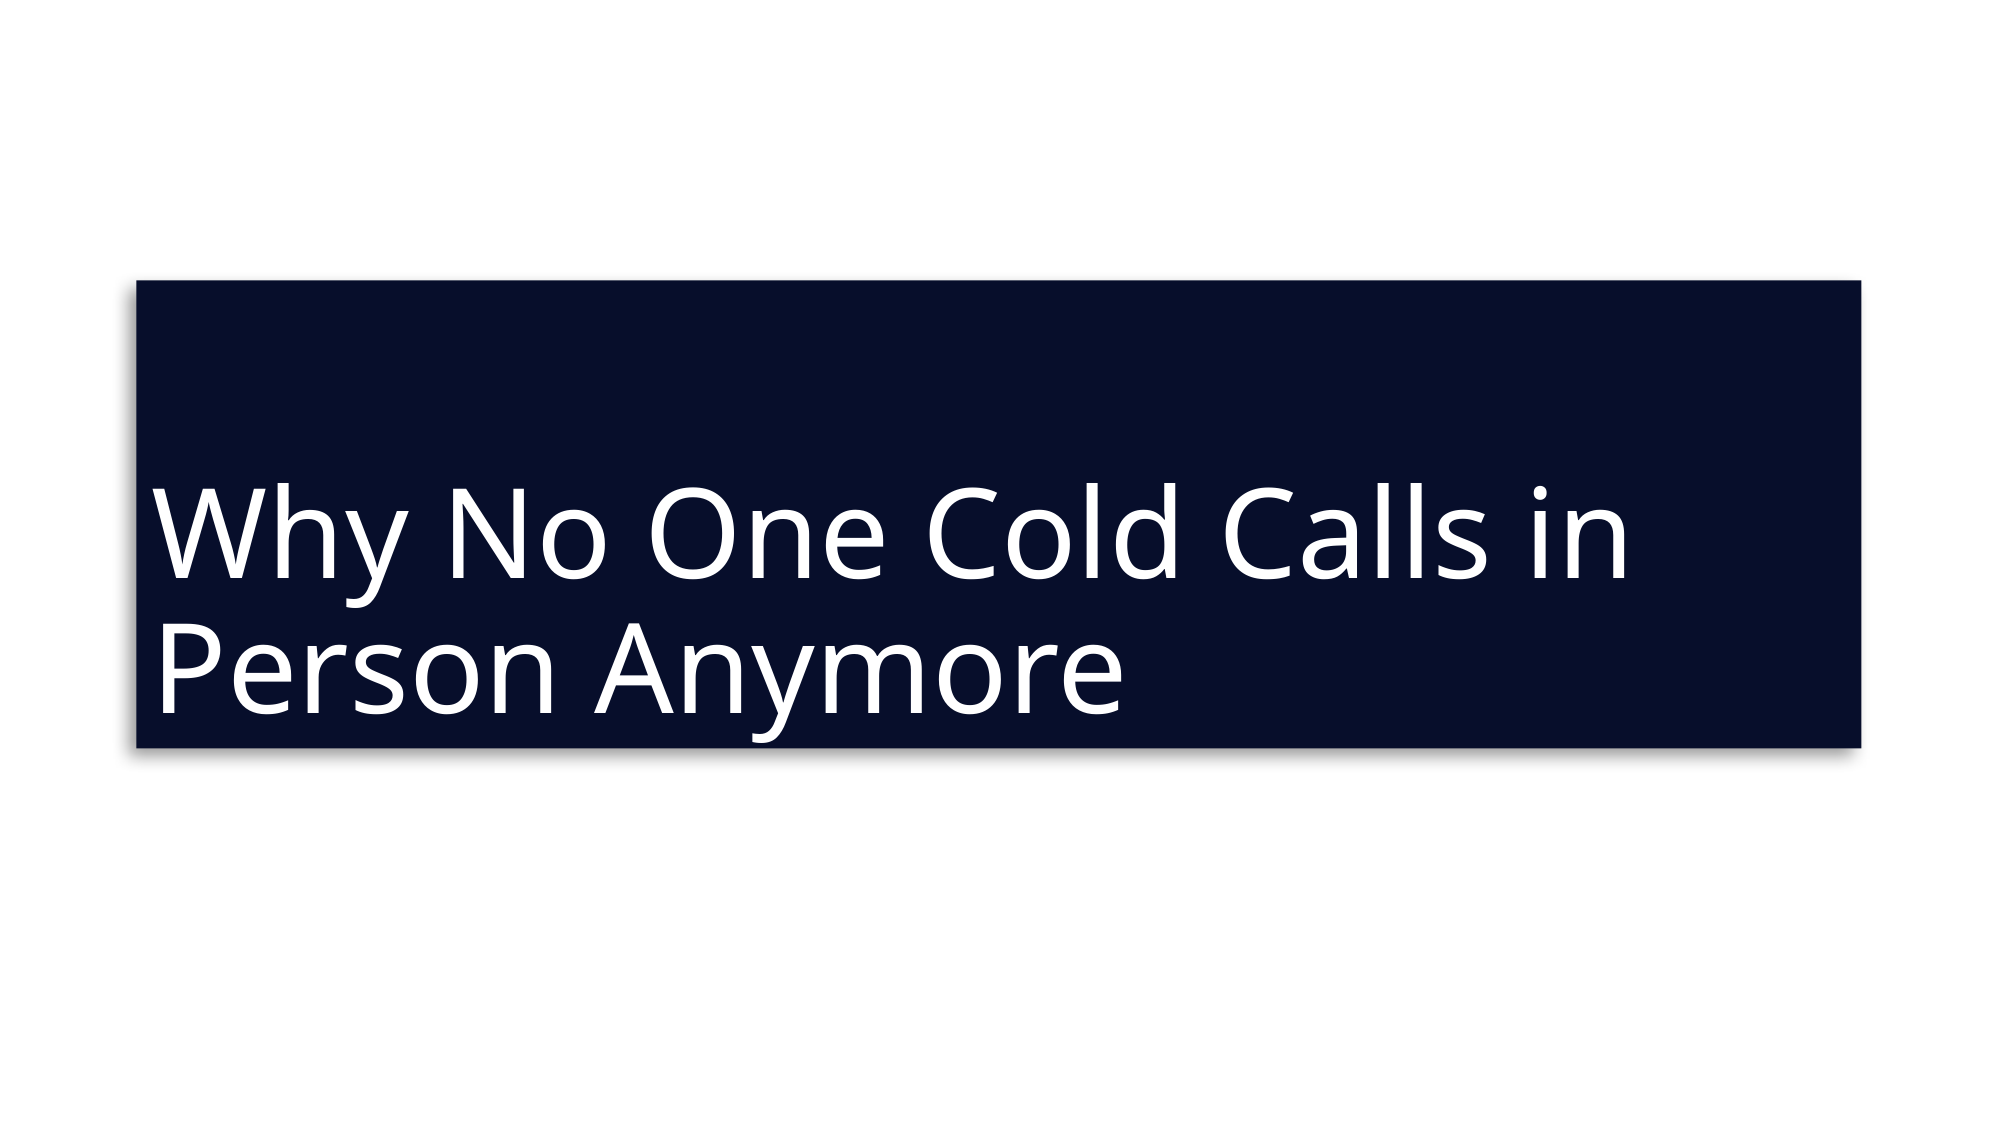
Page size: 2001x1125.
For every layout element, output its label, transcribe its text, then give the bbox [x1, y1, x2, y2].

title Why No One Cold Calls in Person Anymore [136, 280, 1862, 749]
